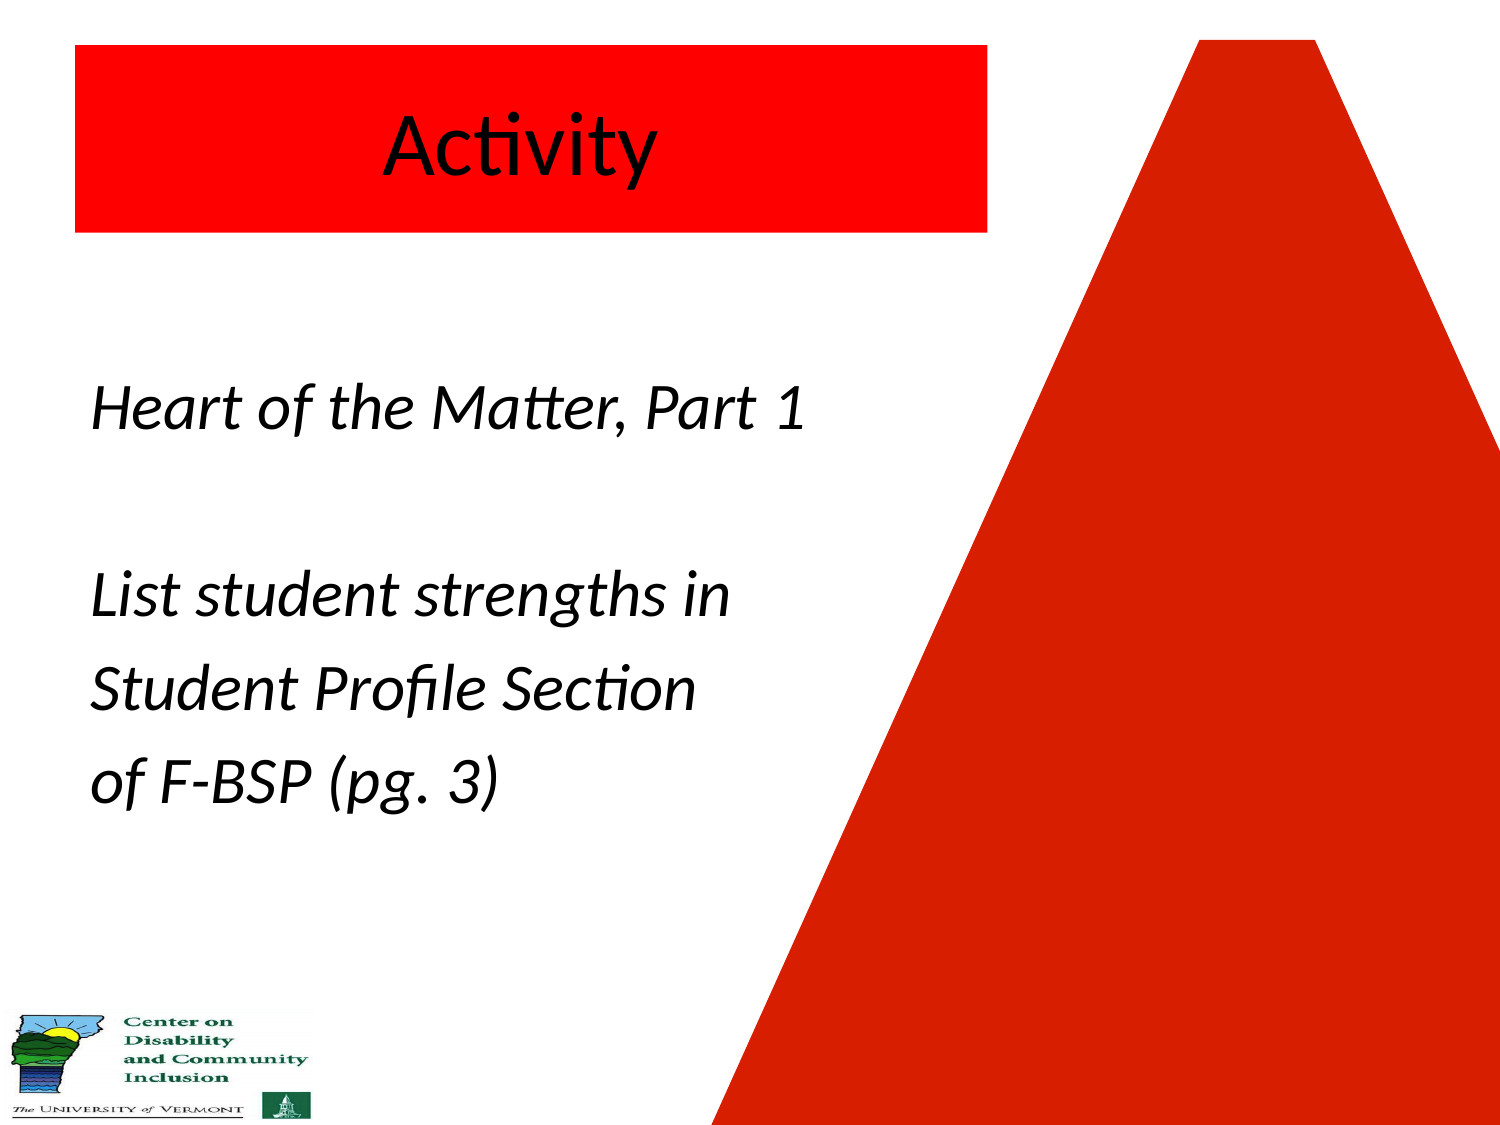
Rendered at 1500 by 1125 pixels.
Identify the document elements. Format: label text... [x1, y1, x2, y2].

title Activity [75, 45, 988, 233]
list Heart of the Matter, Part 1 List student strengths in Student Profile Section of F-BSP (pg. 3) [75, 262, 1099, 992]
text_box [711, 39, 1500, 1125]
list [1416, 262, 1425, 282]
picture [4, 1009, 313, 1120]
